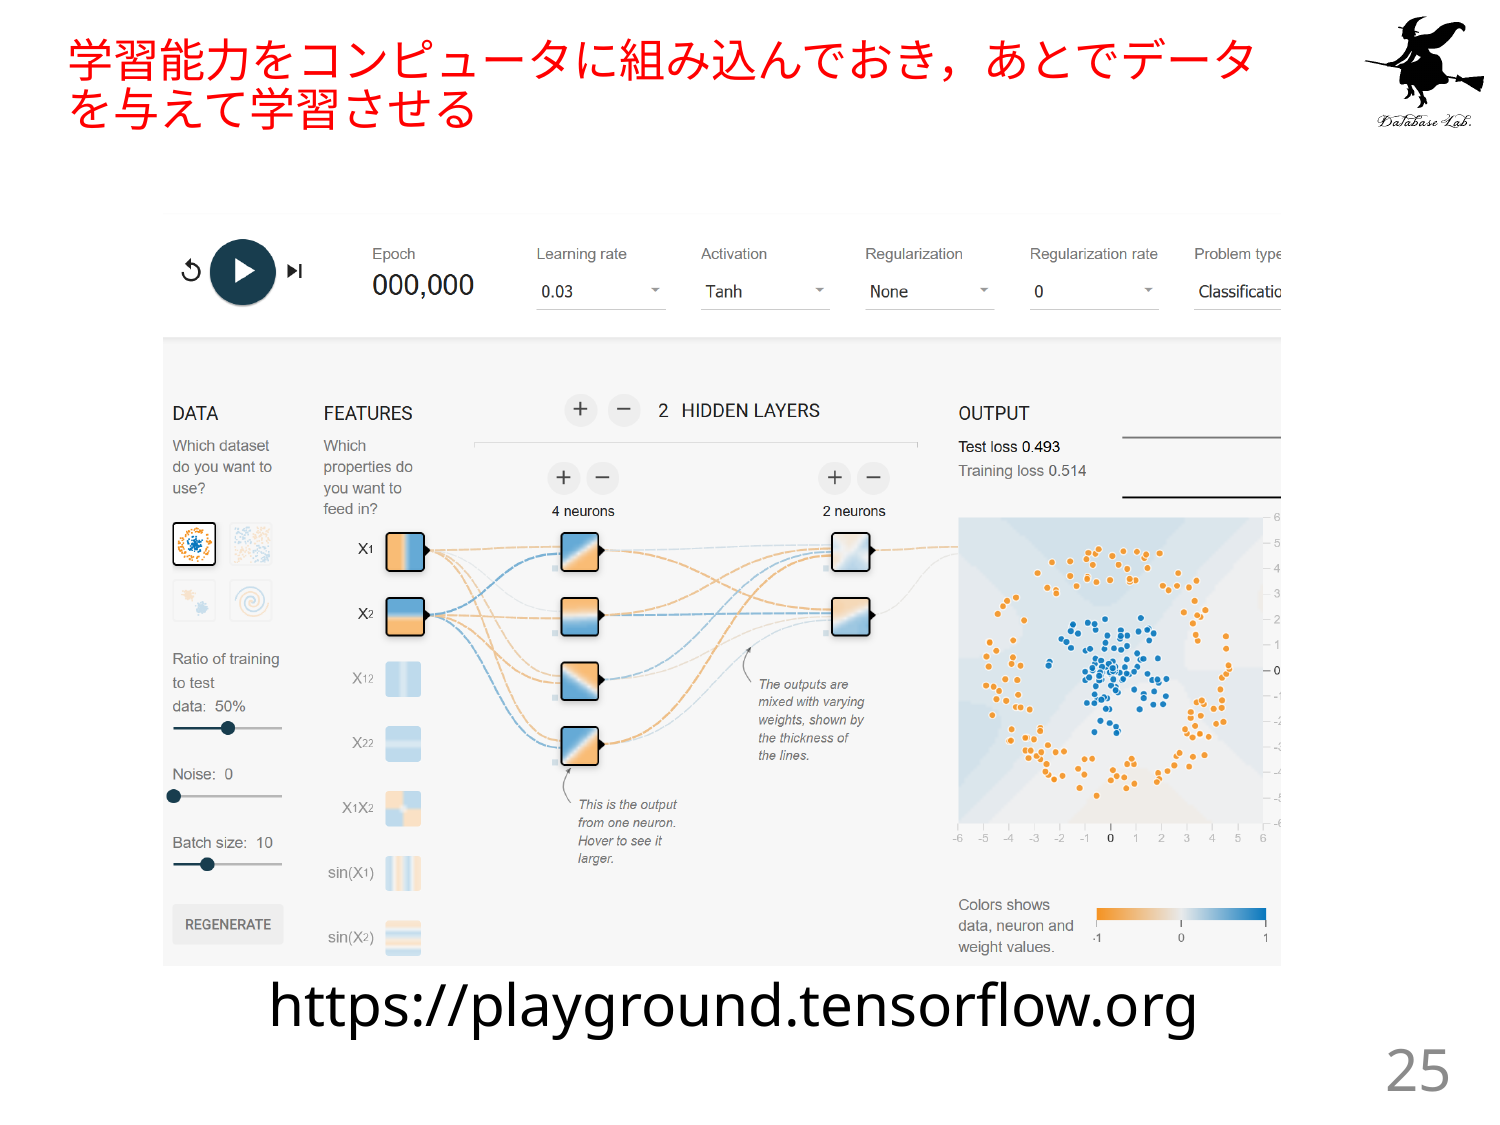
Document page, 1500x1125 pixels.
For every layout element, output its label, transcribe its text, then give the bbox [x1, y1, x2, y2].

picture [163, 213, 1281, 966]
slide_number 25 [1129, 1042, 1467, 1103]
picture [1362, 14, 1486, 130]
title 学習能力をコンピュータに組み込んでおき，あとでデータを与えて学習させる [52, 28, 1299, 201]
list https://playground.tensorflow.org [253, 960, 1299, 1073]
